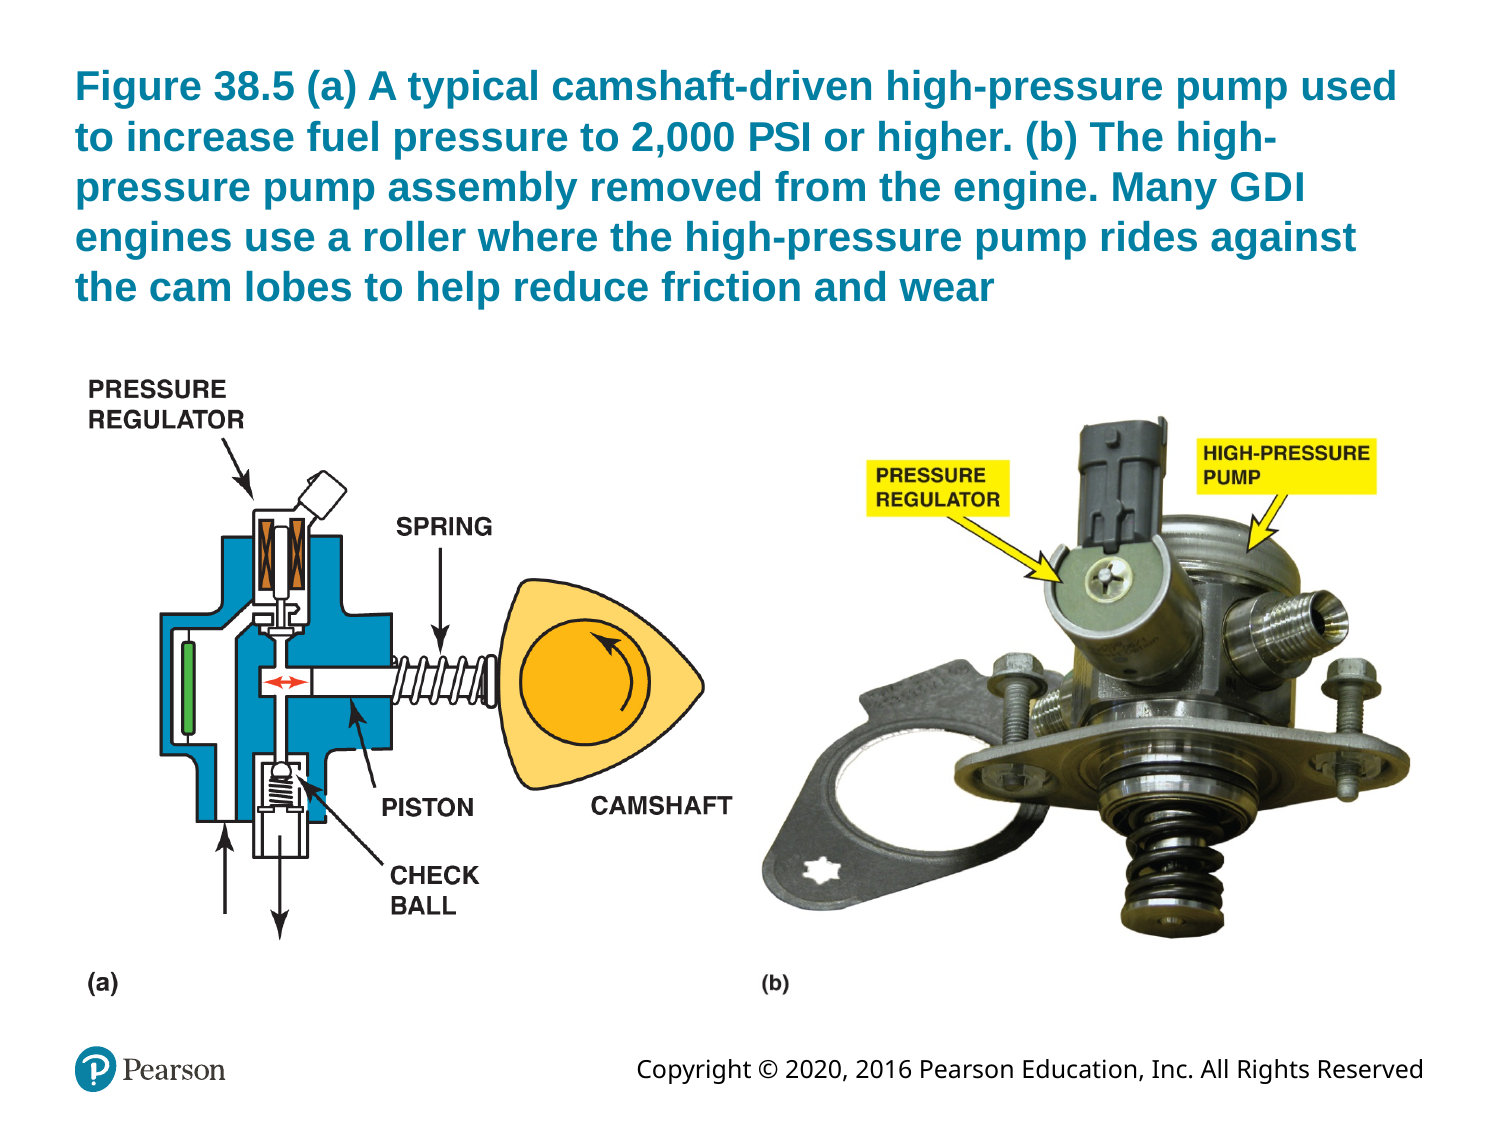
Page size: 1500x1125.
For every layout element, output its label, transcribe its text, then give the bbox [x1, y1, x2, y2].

title Figure 38.5 (a) A typical camshaft-driven high-pressure pump used to increase fuel pressure to 2,000 P S I or higher. (b) The high-pressure pump assembly removed from the engine. Many G D I engines use a roller where the high-pressure pump rides against the cam lobes to help reduce friction and wear [74, 59, 1425, 310]
picture [758, 412, 1413, 998]
picture [84, 375, 736, 1001]
